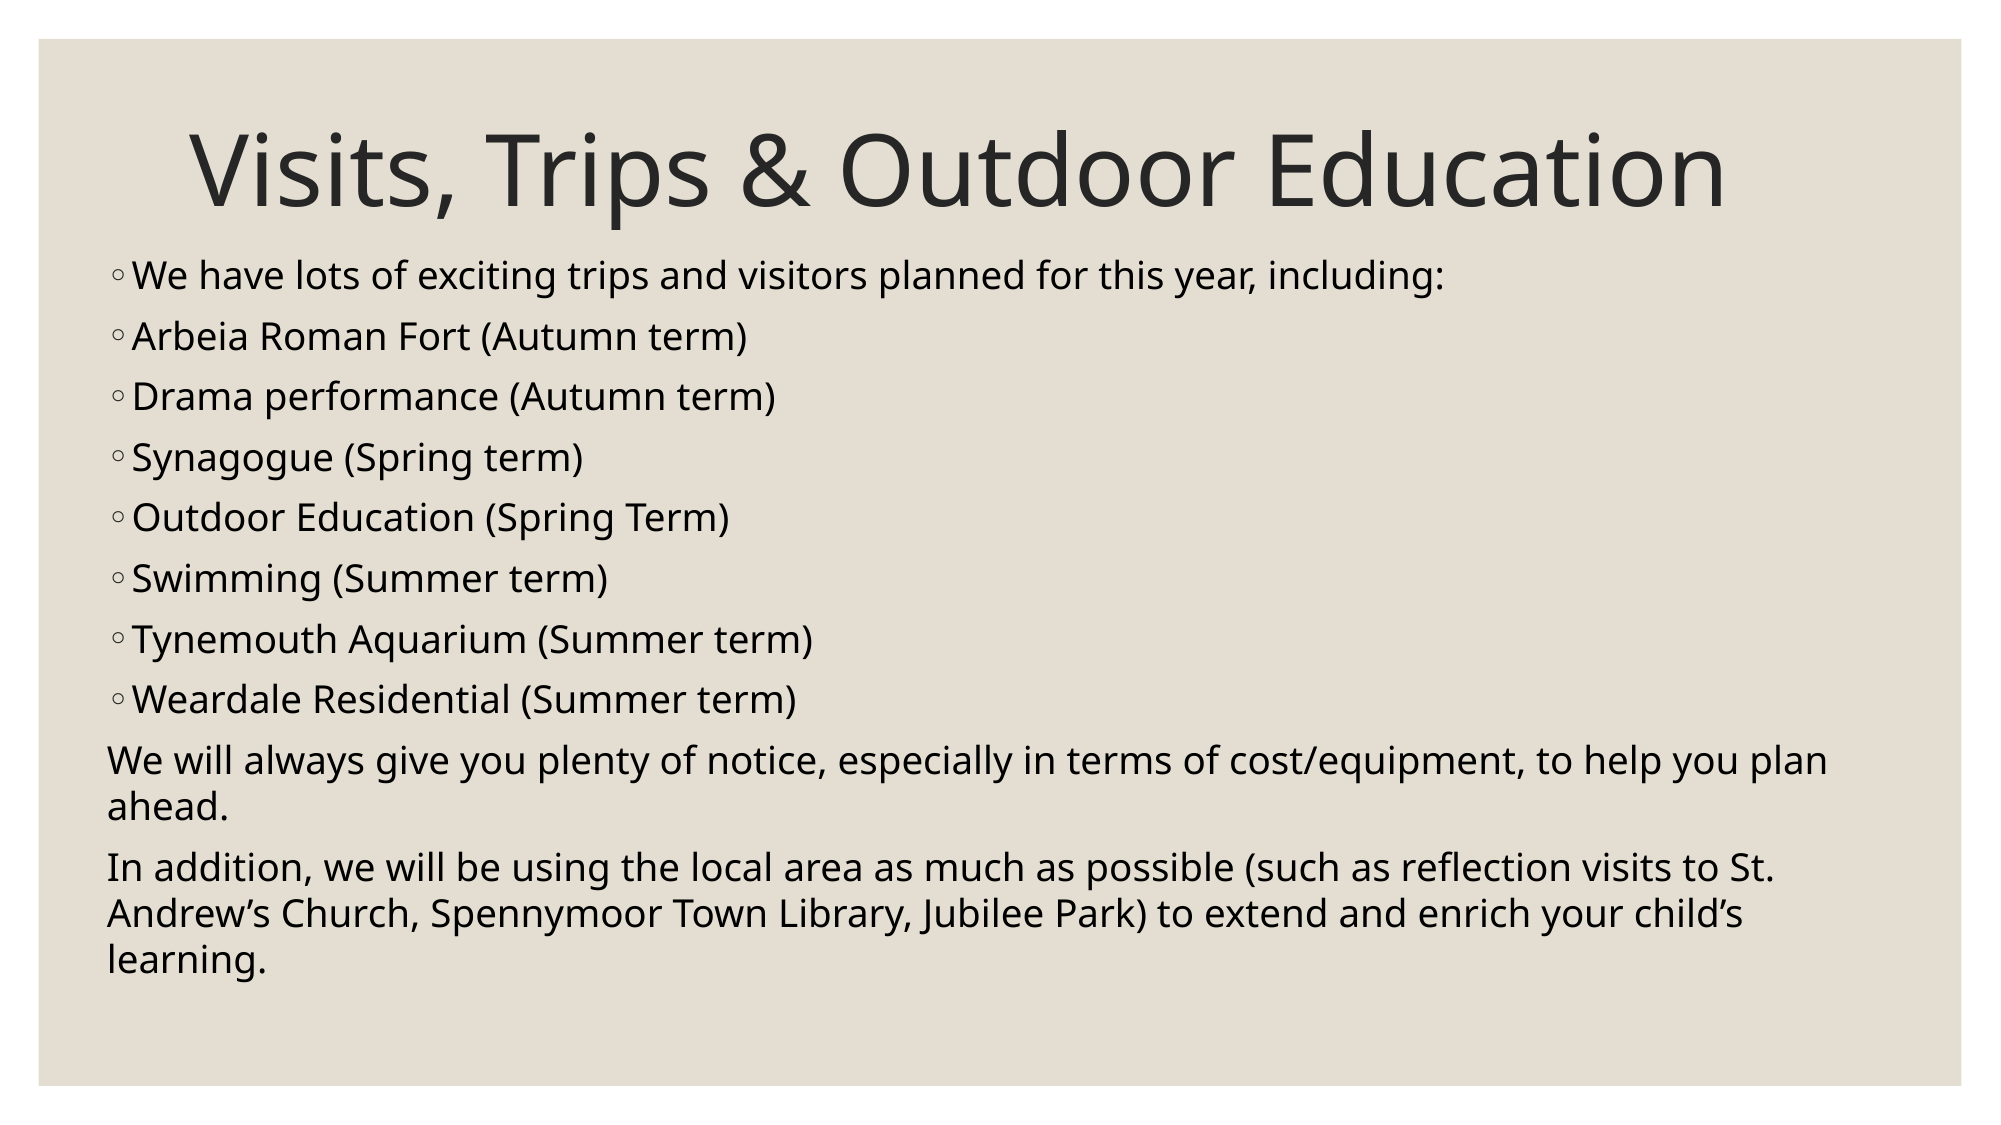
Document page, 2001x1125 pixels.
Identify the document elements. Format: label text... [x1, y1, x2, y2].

title Visits, Trips & Outdoor Education [174, 105, 1825, 243]
list We have lots of exciting trips and visitors planned for this year, including: Arbeia Roman Fort (Autumn term) Drama performance (Autumn term) Synagogue (Spring term) Outdoor Education (Spring Term) Swimming (Summer term) Tynemouth Aquarium (Summer term) Weardale Residential (Summer term) We will always give you plenty of notice, especially in terms of cost/equipment, to help you plan ahead. In addition, we will be using the local area as much as possible (such as reflection visits to St. Andrew’s Church, Spennymoor Town Library, Jubilee Park) to extend and enrich your child’s learning. [91, 243, 1901, 990]
